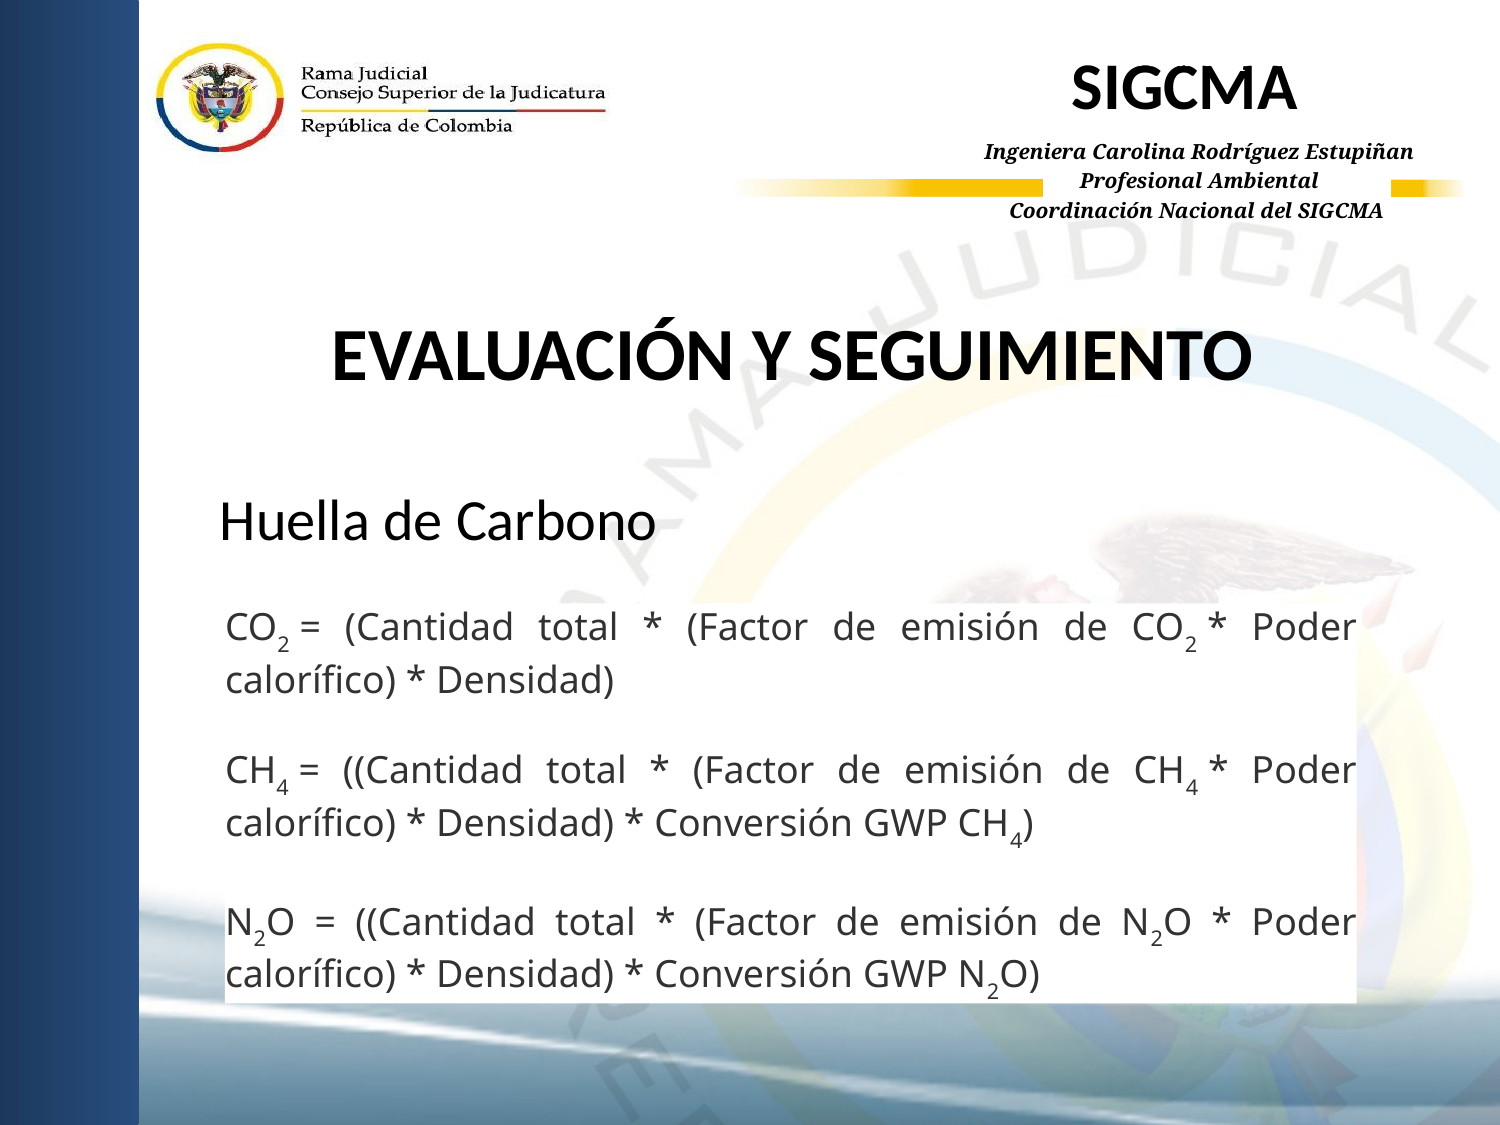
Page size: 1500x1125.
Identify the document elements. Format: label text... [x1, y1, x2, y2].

text_box EVALUACIÓN Y SEGUIMIENTO [117, 298, 1468, 414]
text_box Huella de Carbono [205, 474, 687, 560]
text_box CO2 = (Cantidad total * (Factor de emisión de CO2 * Poder calorífico) * Densidad) CH4 = ((Cantidad total * (Factor de emisión de CH4 * Poder calorífico) * Densidad) * Conversión GWP CH4) N2O = ((Cantidad total * (Factor de emisión de N2O * Poder calorífico) * Densidad) * Conversión GWP N2O) [224, 603, 1357, 1004]
picture [139, 0, 1500, 1125]
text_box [688, 35, 1476, 238]
